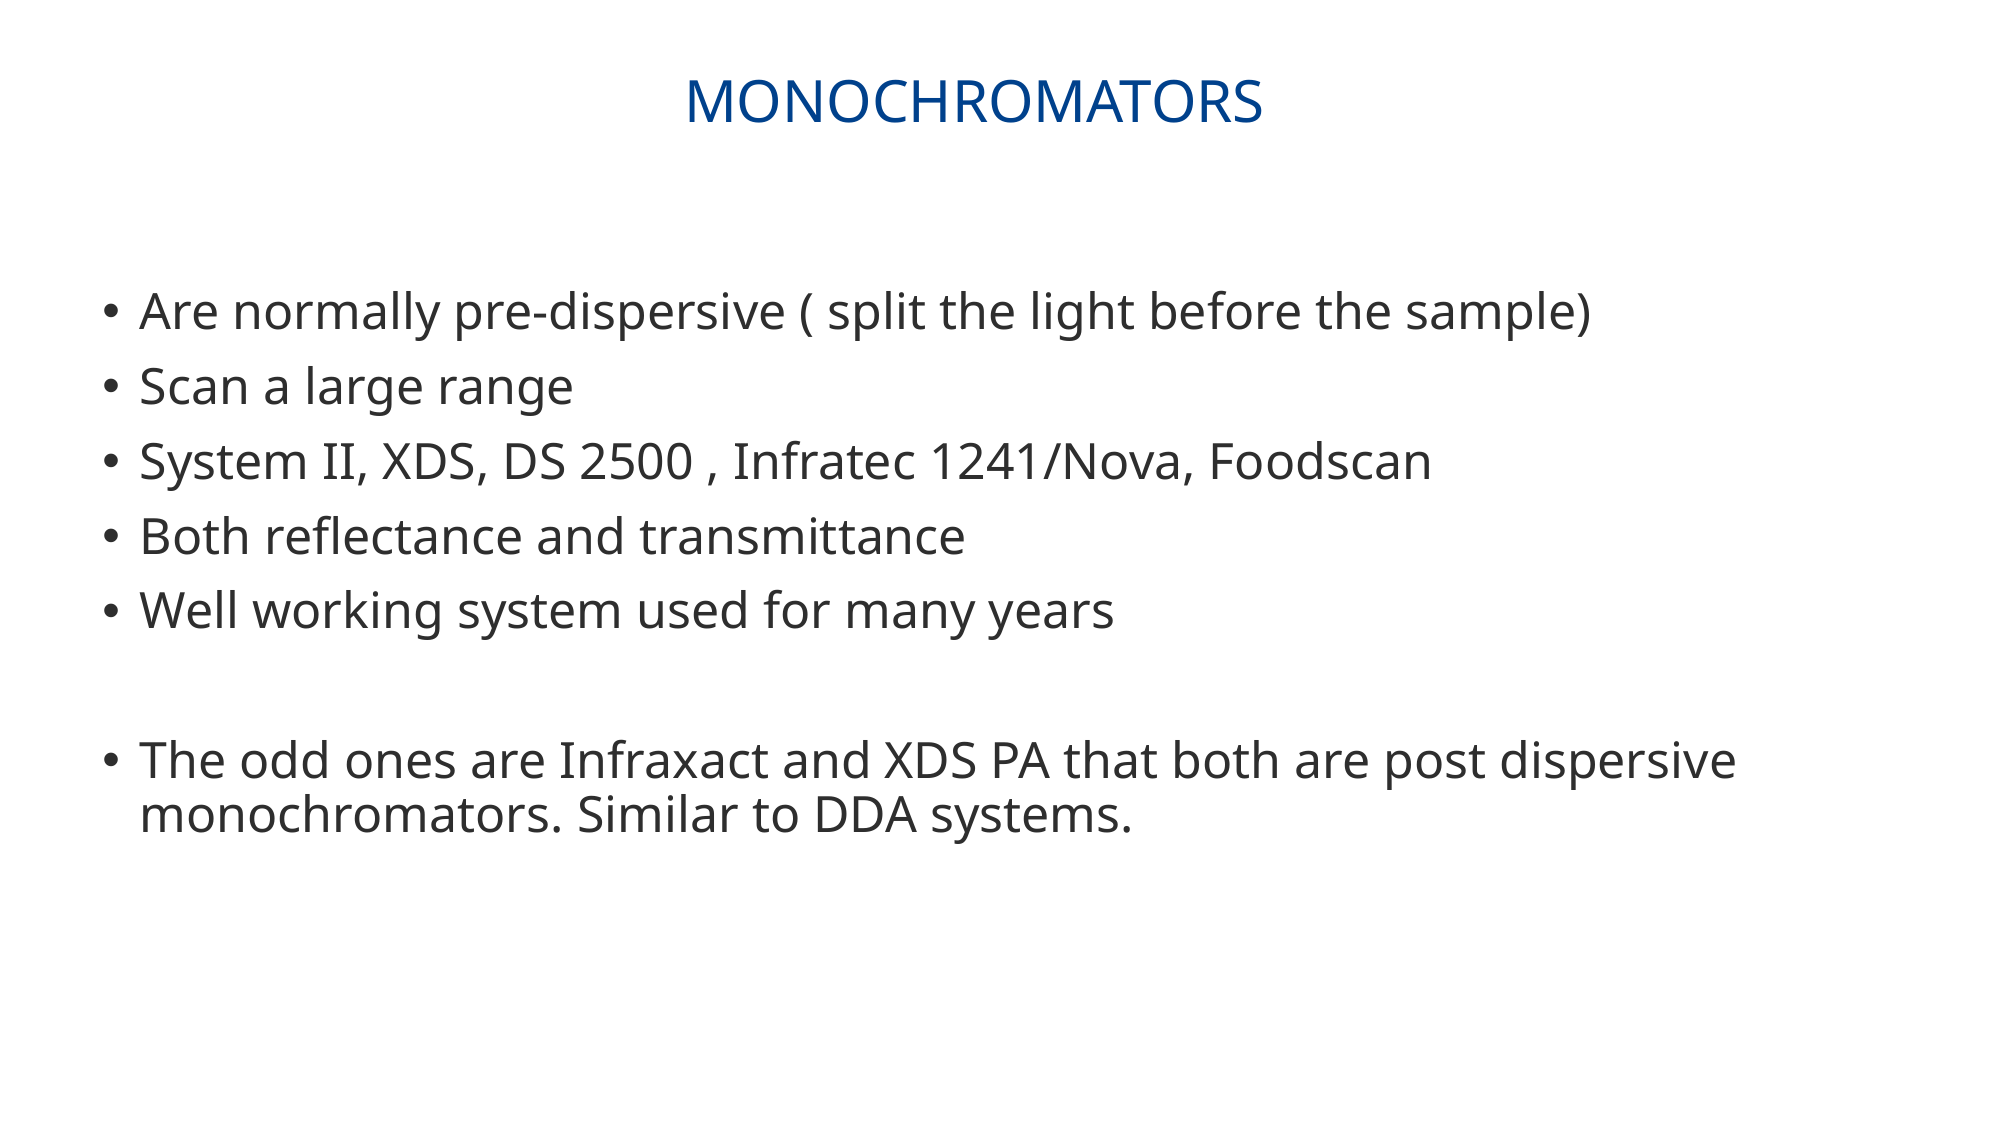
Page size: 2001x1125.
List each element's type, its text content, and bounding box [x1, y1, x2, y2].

title Monochromators [669, 27, 1898, 184]
list Are normally pre-dispersive ( split the light before the sample) Scan a large range System II, XDS, DS 2500 , Infratec 1241/Nova, Foodscan Both reflectance and transmittance Well working system used for many years The odd ones are Infraxact and XDS PA that both are post dispersive monochromators. Similar to DDA systems. [102, 279, 1898, 1016]
